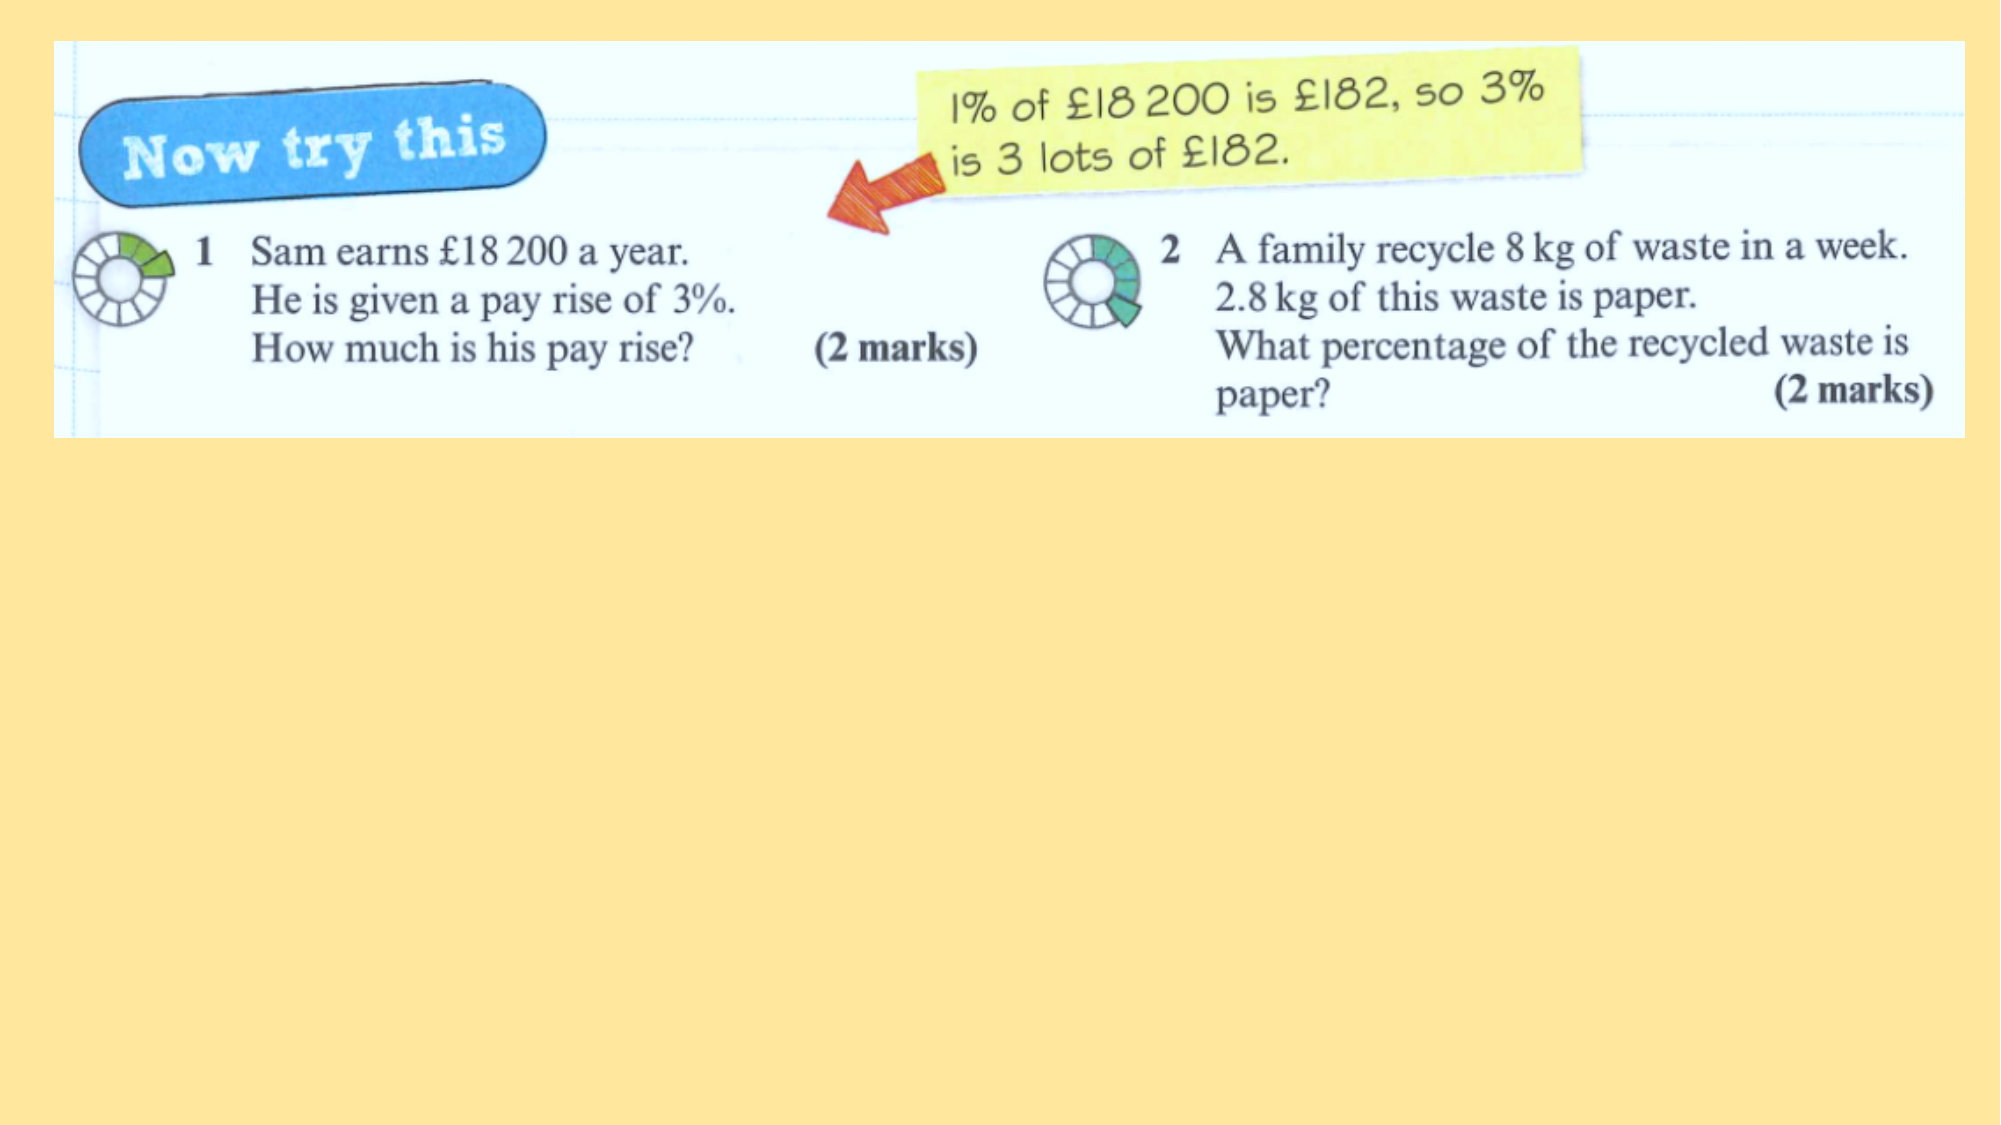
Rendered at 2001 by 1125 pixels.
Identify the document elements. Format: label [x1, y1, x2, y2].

picture [54, 41, 1965, 438]
